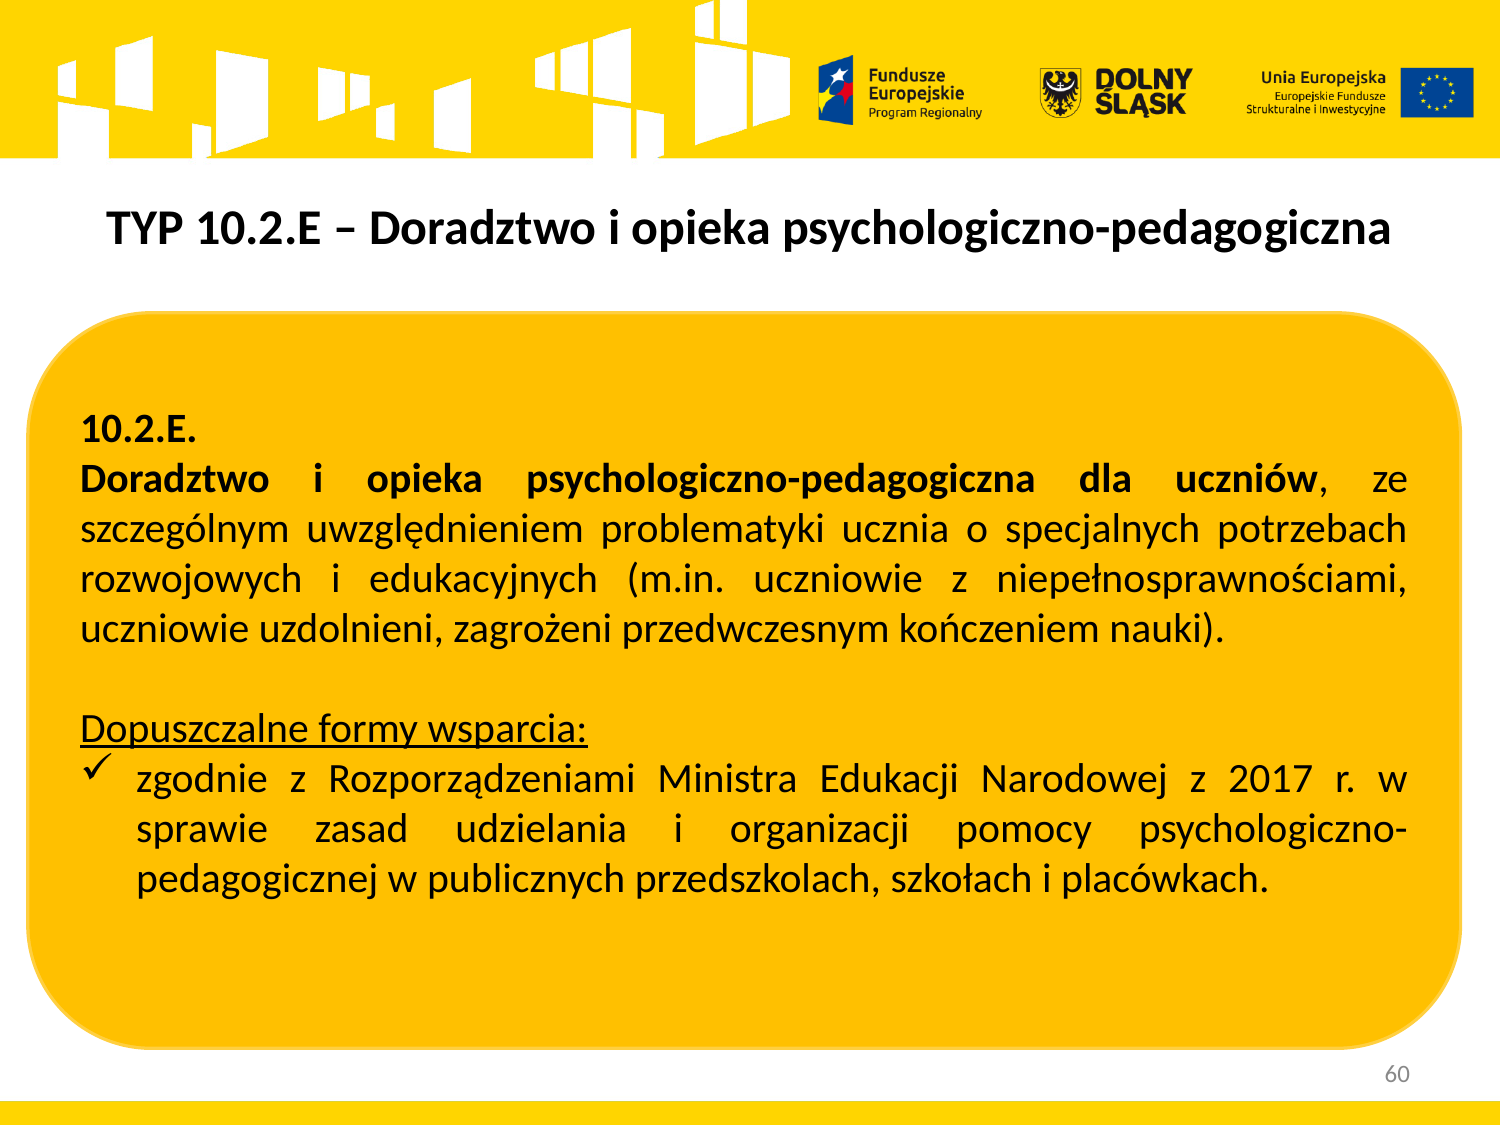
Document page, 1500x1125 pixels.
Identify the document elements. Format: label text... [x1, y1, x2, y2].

text_box 10.2.E. Doradztwo i opieka psychologiczno-pedagogiczna dla uczniów, ze szczególnym uwzględnieniem problematyki ucznia o specjalnych potrzebach rozwojowych i edukacyjnych (m.in. uczniowie z niepełnosprawnościami, uczniowie uzdolnieni, zagrożeni przedwczesnym kończeniem nauki). Dopuszczalne formy wsparcia: zgodnie z Rozporządzeniami Ministra Edukacji Narodowej z 2017 r. w sprawie zasad udzielania i organizacji pomocy psychologiczno-pedagogicznej w publicznych przedszkolach, szkołach i placówkach. [26, 311, 1463, 1050]
picture [0, 0, 1500, 1125]
title TYP 10.2.E – Doradztwo i opieka psychologiczno-pedagogiczna [74, 171, 1426, 278]
text_box [80, 277, 1333, 1010]
slide_number 60 [1074, 1042, 1425, 1103]
